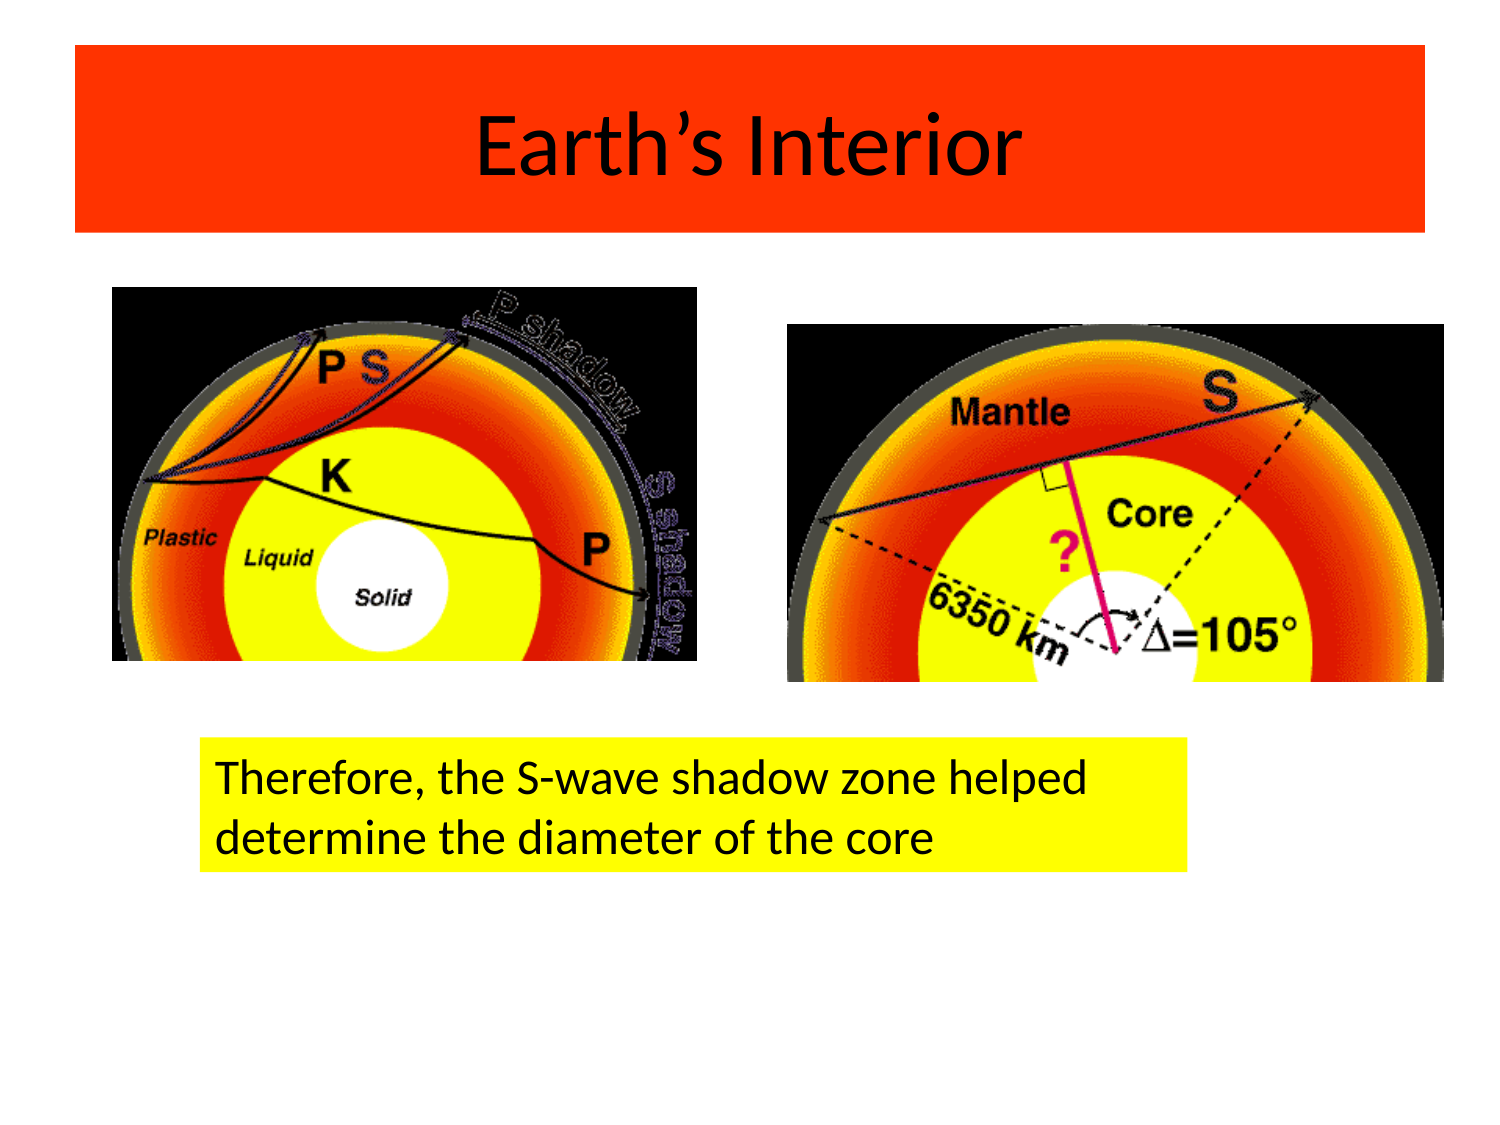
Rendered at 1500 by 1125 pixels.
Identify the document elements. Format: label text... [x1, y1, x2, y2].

title Earth’s Interior [75, 45, 1425, 233]
picture [112, 287, 698, 662]
picture [787, 324, 1444, 682]
text_box Therefore, the S-wave shadow zone helped determine the diameter of the core [199, 737, 1188, 873]
